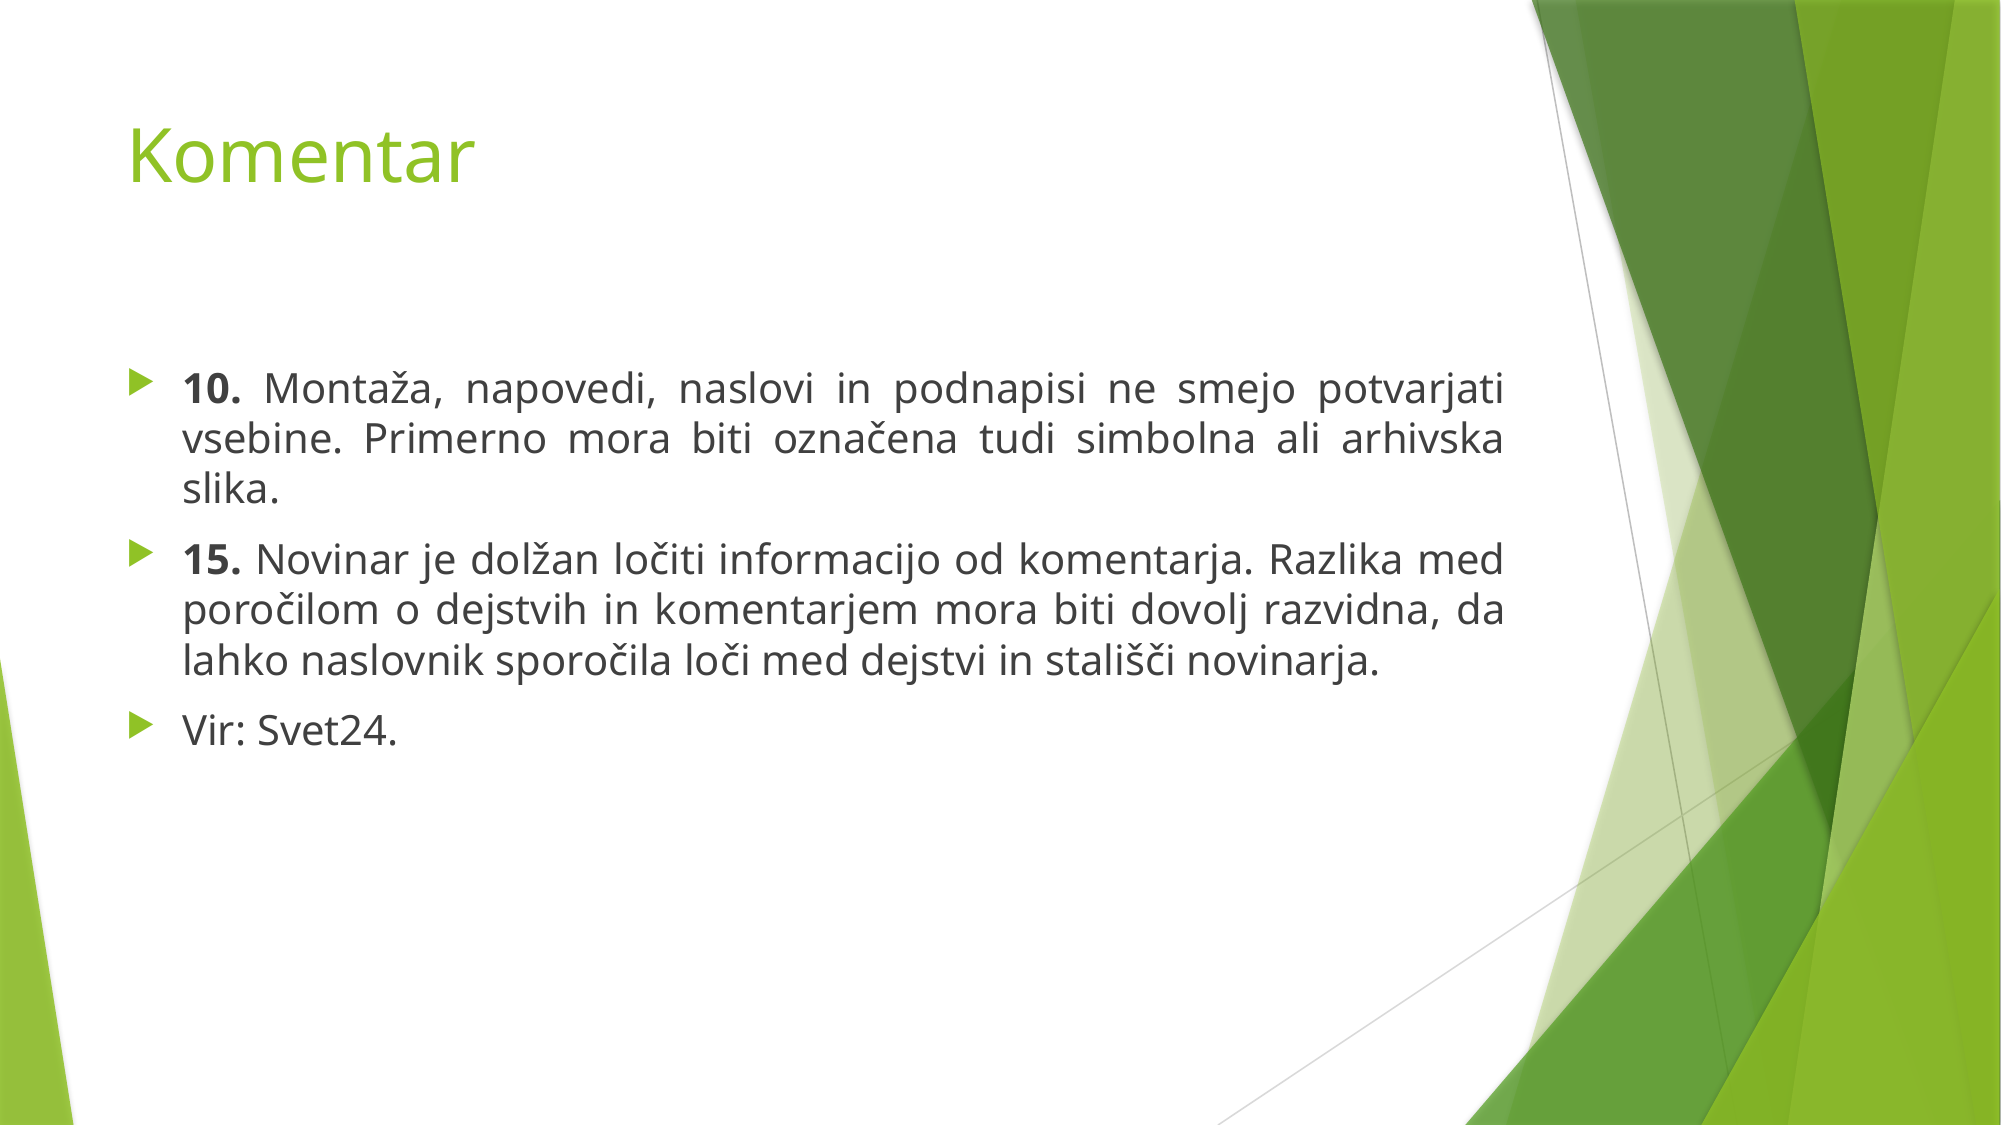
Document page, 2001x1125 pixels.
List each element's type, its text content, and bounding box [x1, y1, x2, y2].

list 10. Montaža, napovedi, naslovi in podnapisi ne smejo potvarjati vsebine. Primerno mora biti označena tudi simbolna ali arhivska slika. 15. Novinar je dolžan ločiti informacijo od komentarja. Razlika med poročilom o dejstvih in komentarjem mora biti dovolj razvidna, da lahko naslovnik sporočila loči med dejstvi in stališči novinarja. Vir: Svet24. [111, 354, 1522, 992]
title Komentar [111, 99, 1522, 317]
